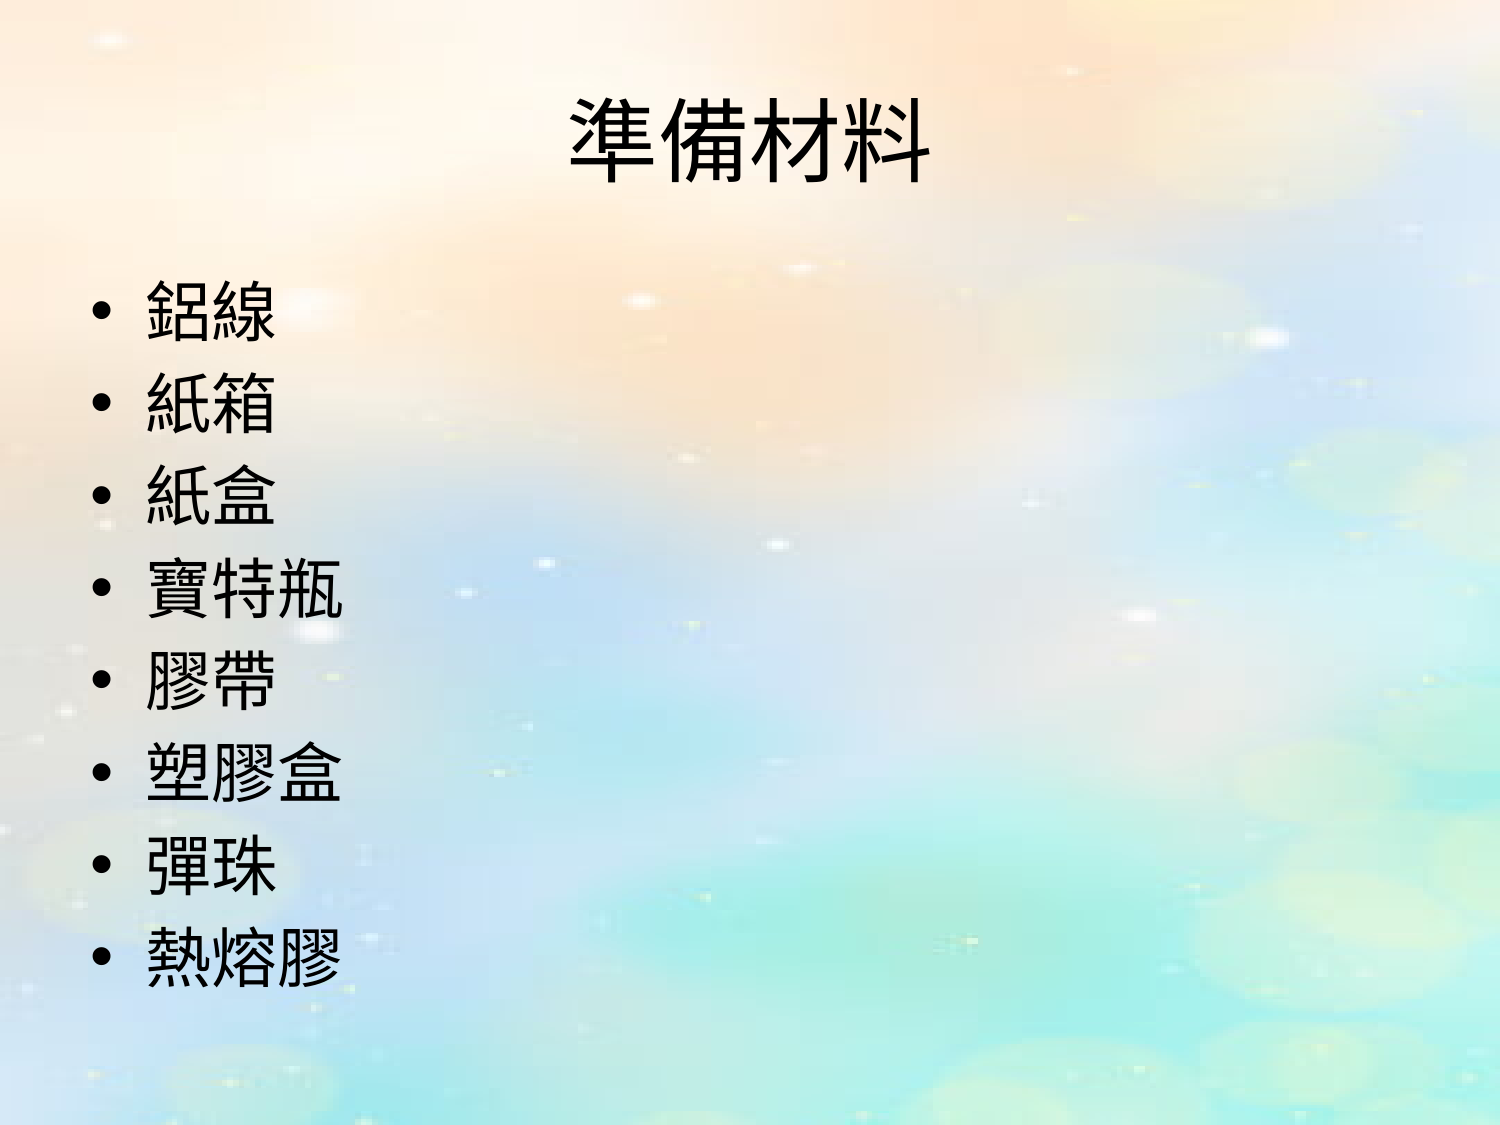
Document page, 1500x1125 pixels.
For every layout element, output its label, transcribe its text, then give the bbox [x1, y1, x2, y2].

picture [0, 0, 1500, 1125]
title 準備材料 [75, 45, 1425, 233]
list 鋁線 紙箱 紙盒 寶特瓶 膠帶 塑膠盒 彈珠 熱熔膠 [75, 262, 1425, 1005]
